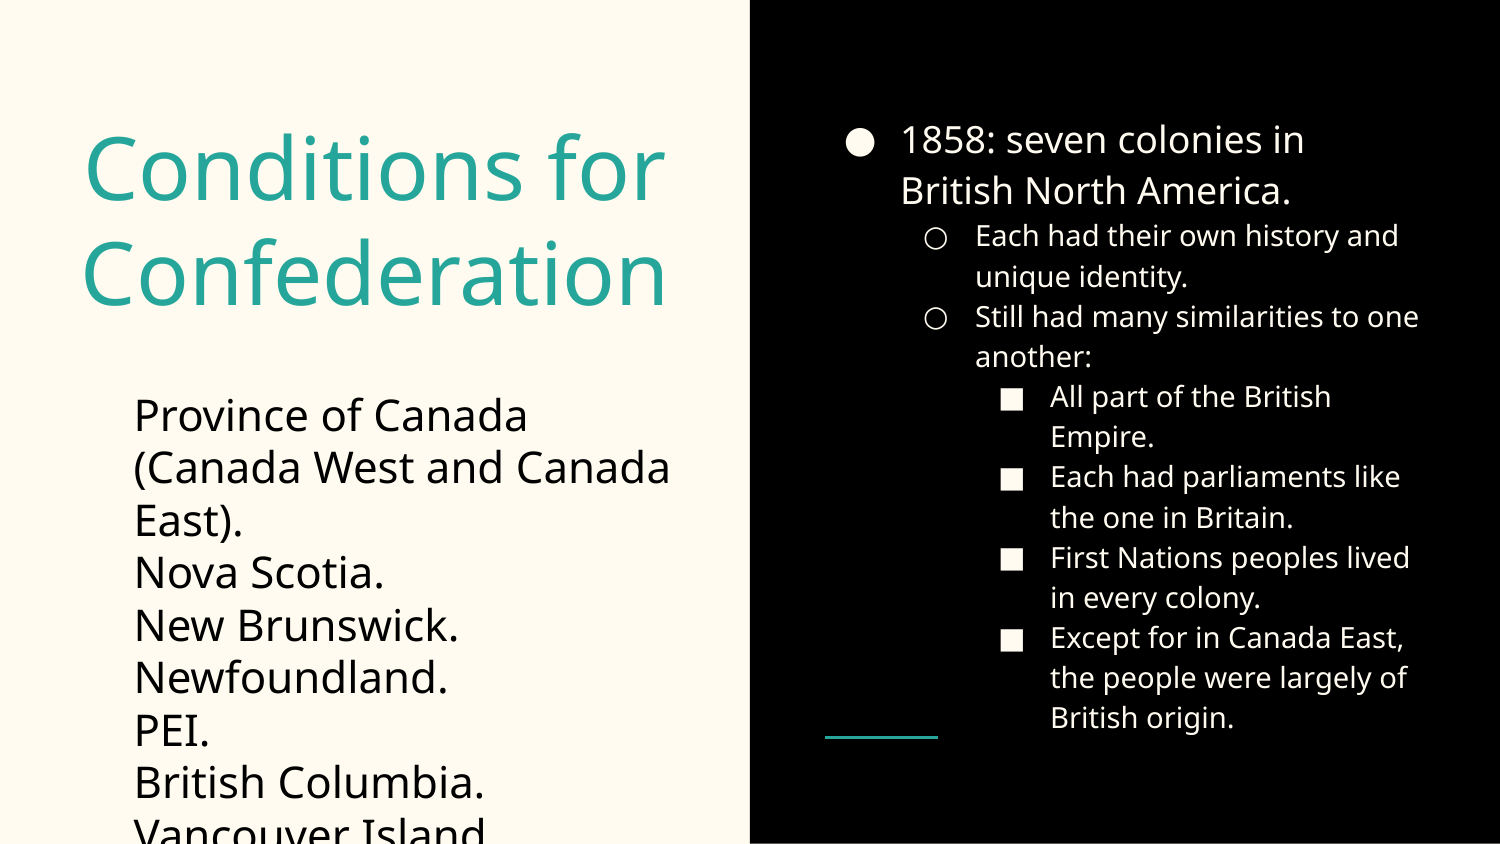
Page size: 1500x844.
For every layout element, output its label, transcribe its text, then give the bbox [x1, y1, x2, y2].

subtitle Province of Canada (Canada West and Canada East). Nova Scotia. New Brunswick. Newfoundland. PEI. British Columbia. Vancouver Island. [43, 372, 708, 594]
list 1858: seven colonies in British North America. Each had their own history and unique identity. Still had many similarities to one another: All part of the British Empire. Each had parliaments like the one in Britain. First Nations peoples lived in every colony. Except for in Canada East, the people were largely of British origin. [810, 118, 1440, 725]
title Conditions for Confederation [43, 118, 708, 338]
